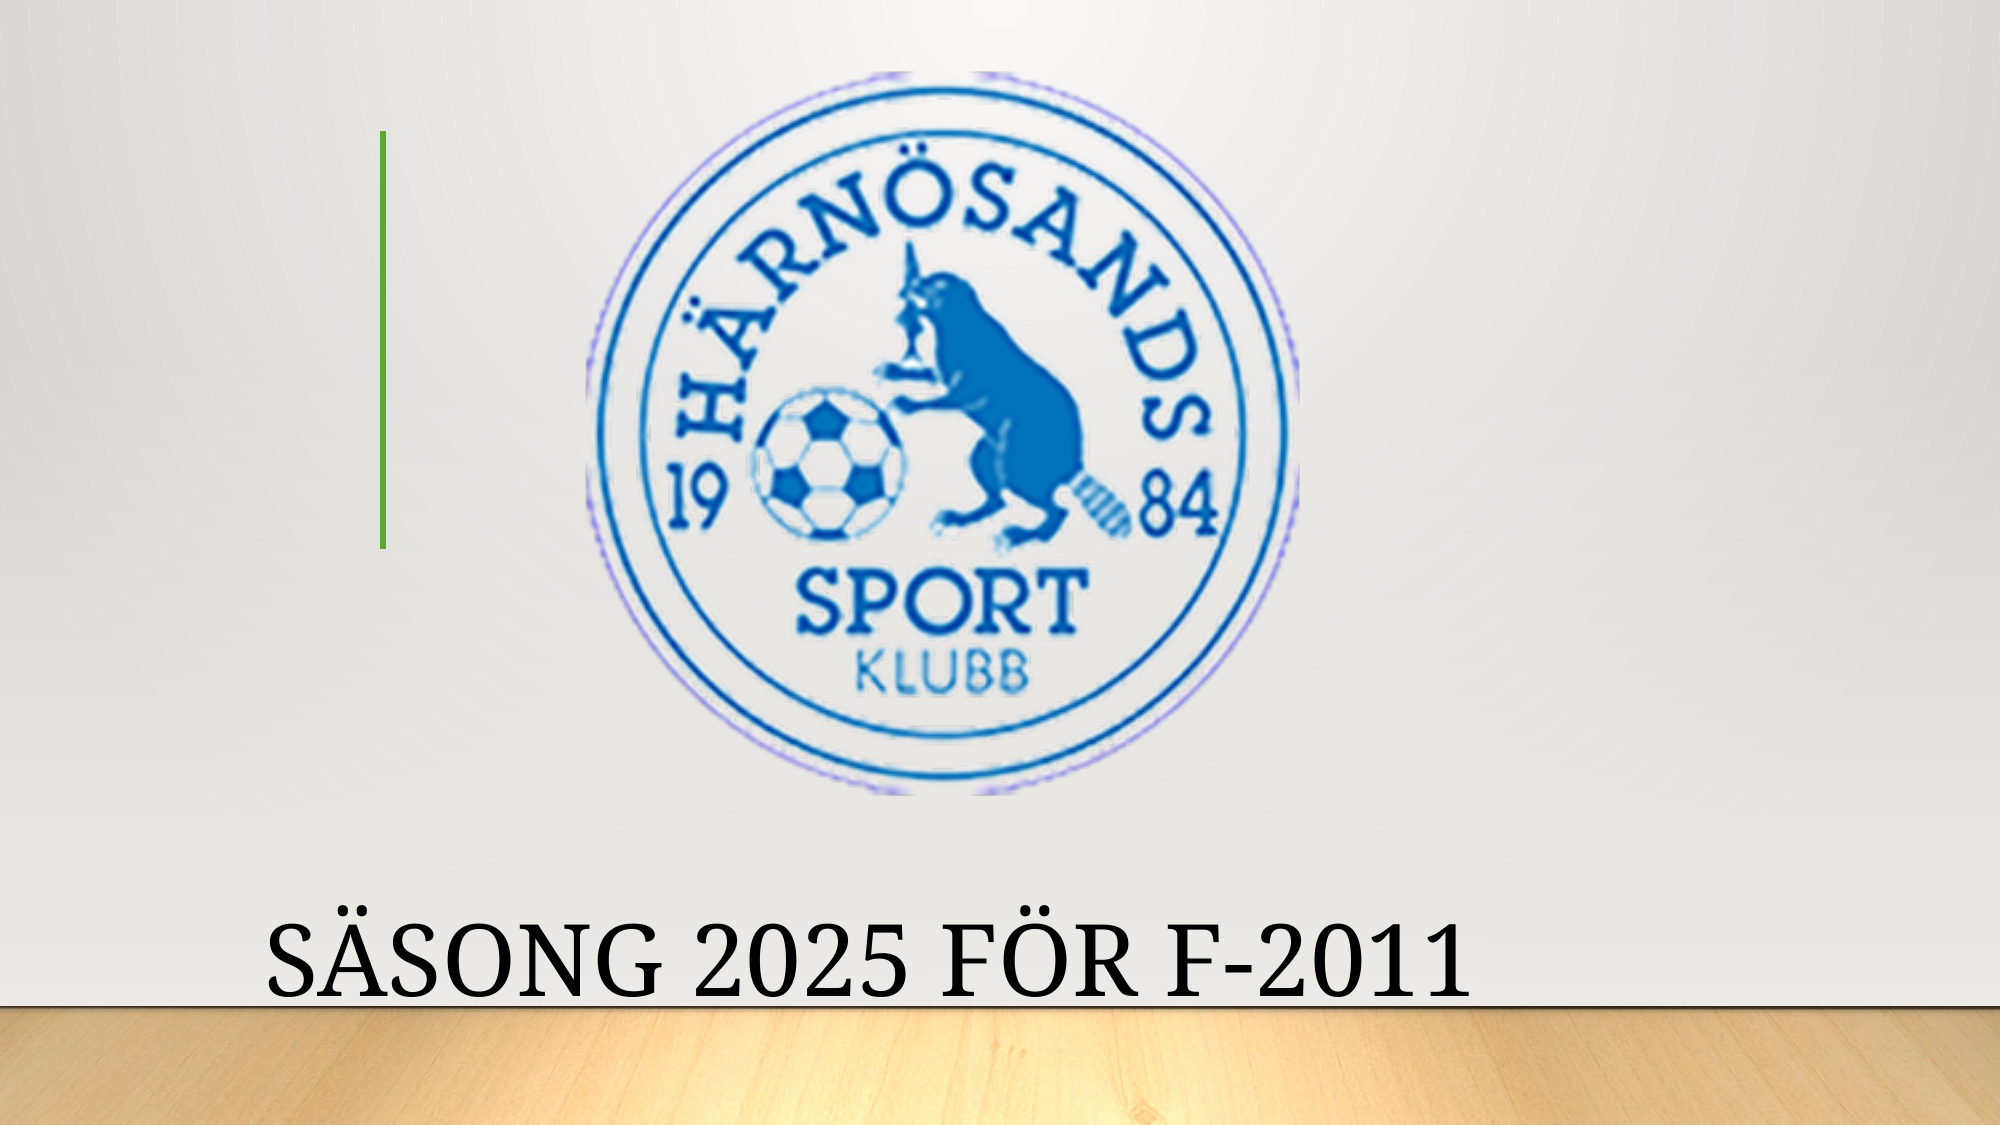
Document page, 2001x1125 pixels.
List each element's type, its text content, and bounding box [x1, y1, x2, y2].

picture [465, 0, 1423, 914]
subtitle säsong 2025 för F-2011 [249, 857, 1750, 1079]
picture [0, 1006, 2000, 1125]
